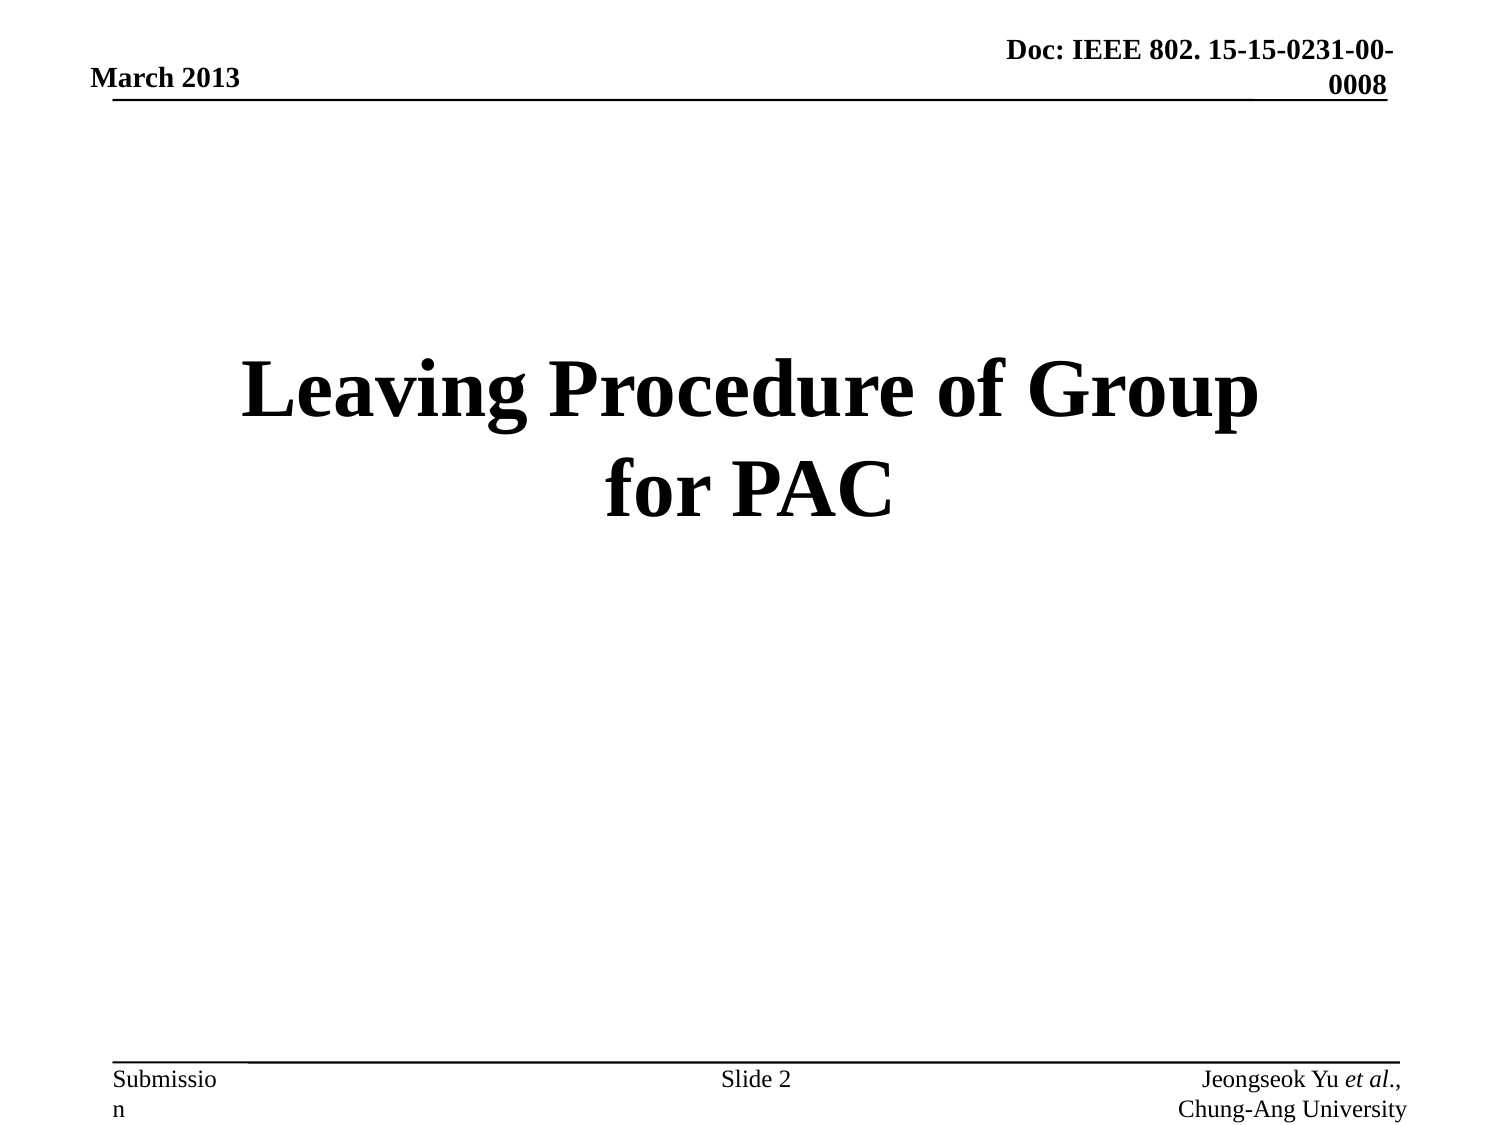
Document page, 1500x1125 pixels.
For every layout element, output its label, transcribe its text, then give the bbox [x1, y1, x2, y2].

slide_number Slide 2 [712, 1061, 800, 1093]
text_box Leaving Procedure of Group for PAC [171, 326, 1332, 764]
